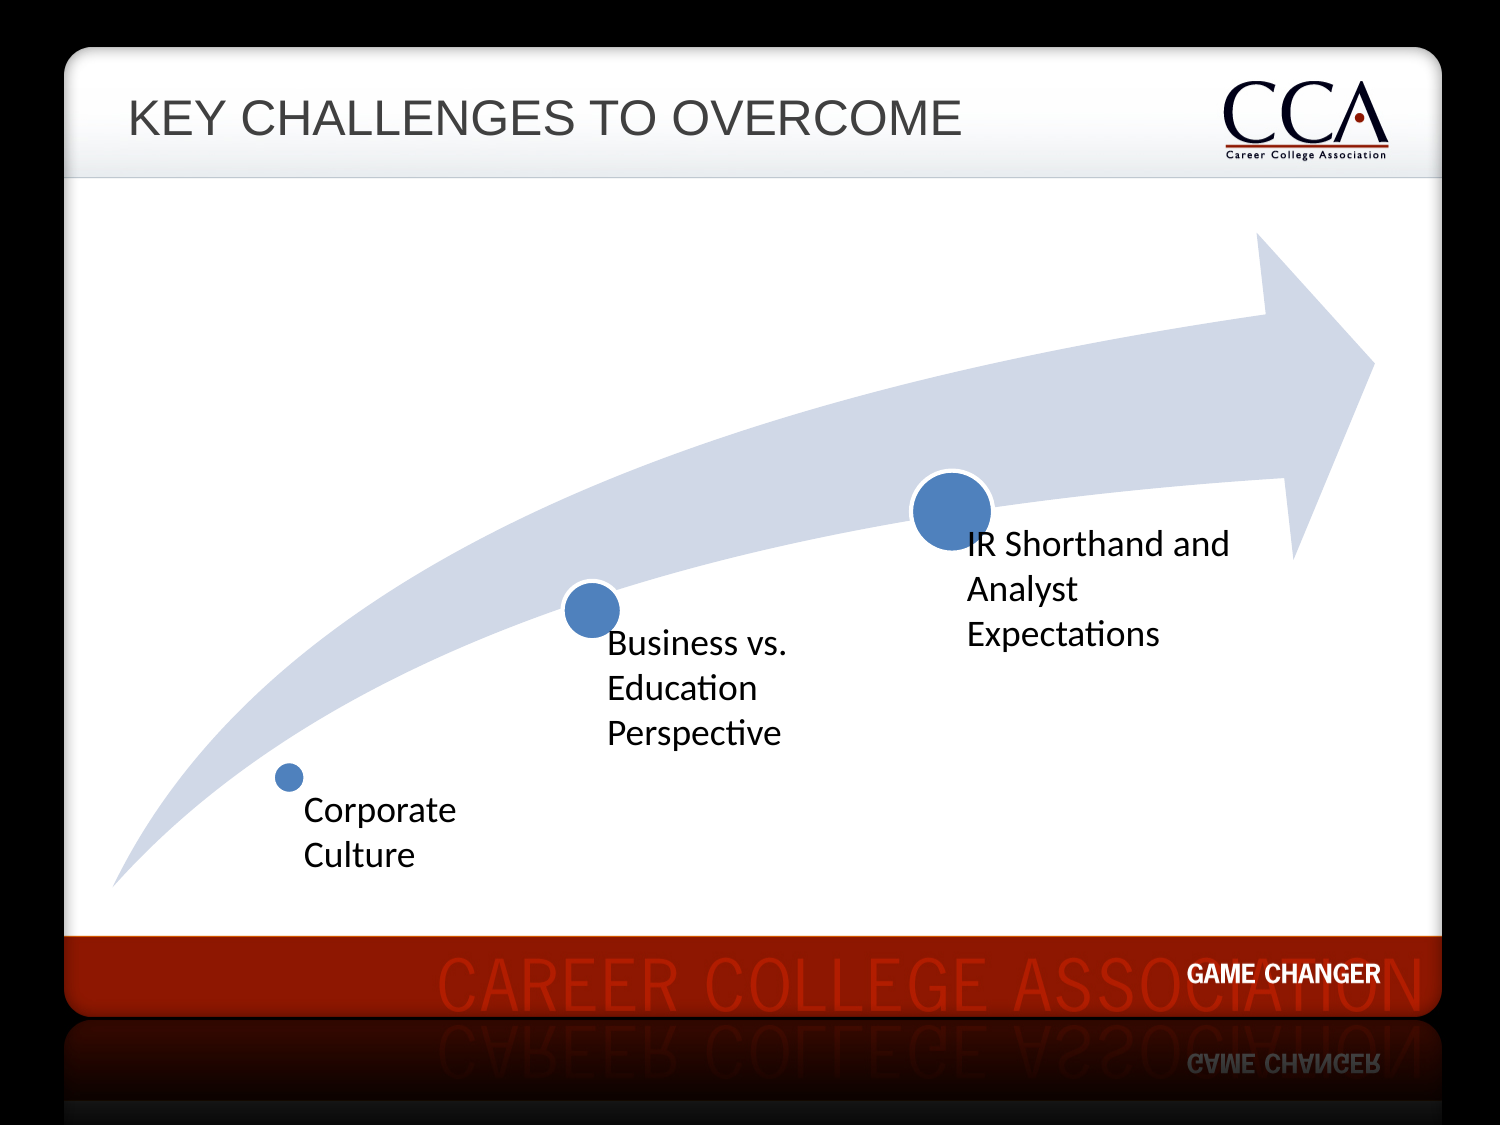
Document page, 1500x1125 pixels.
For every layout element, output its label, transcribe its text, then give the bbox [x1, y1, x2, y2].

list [112, 232, 1376, 888]
title Key Challenges to overcome [112, 50, 1188, 180]
picture [0, 0, 1500, 1125]
